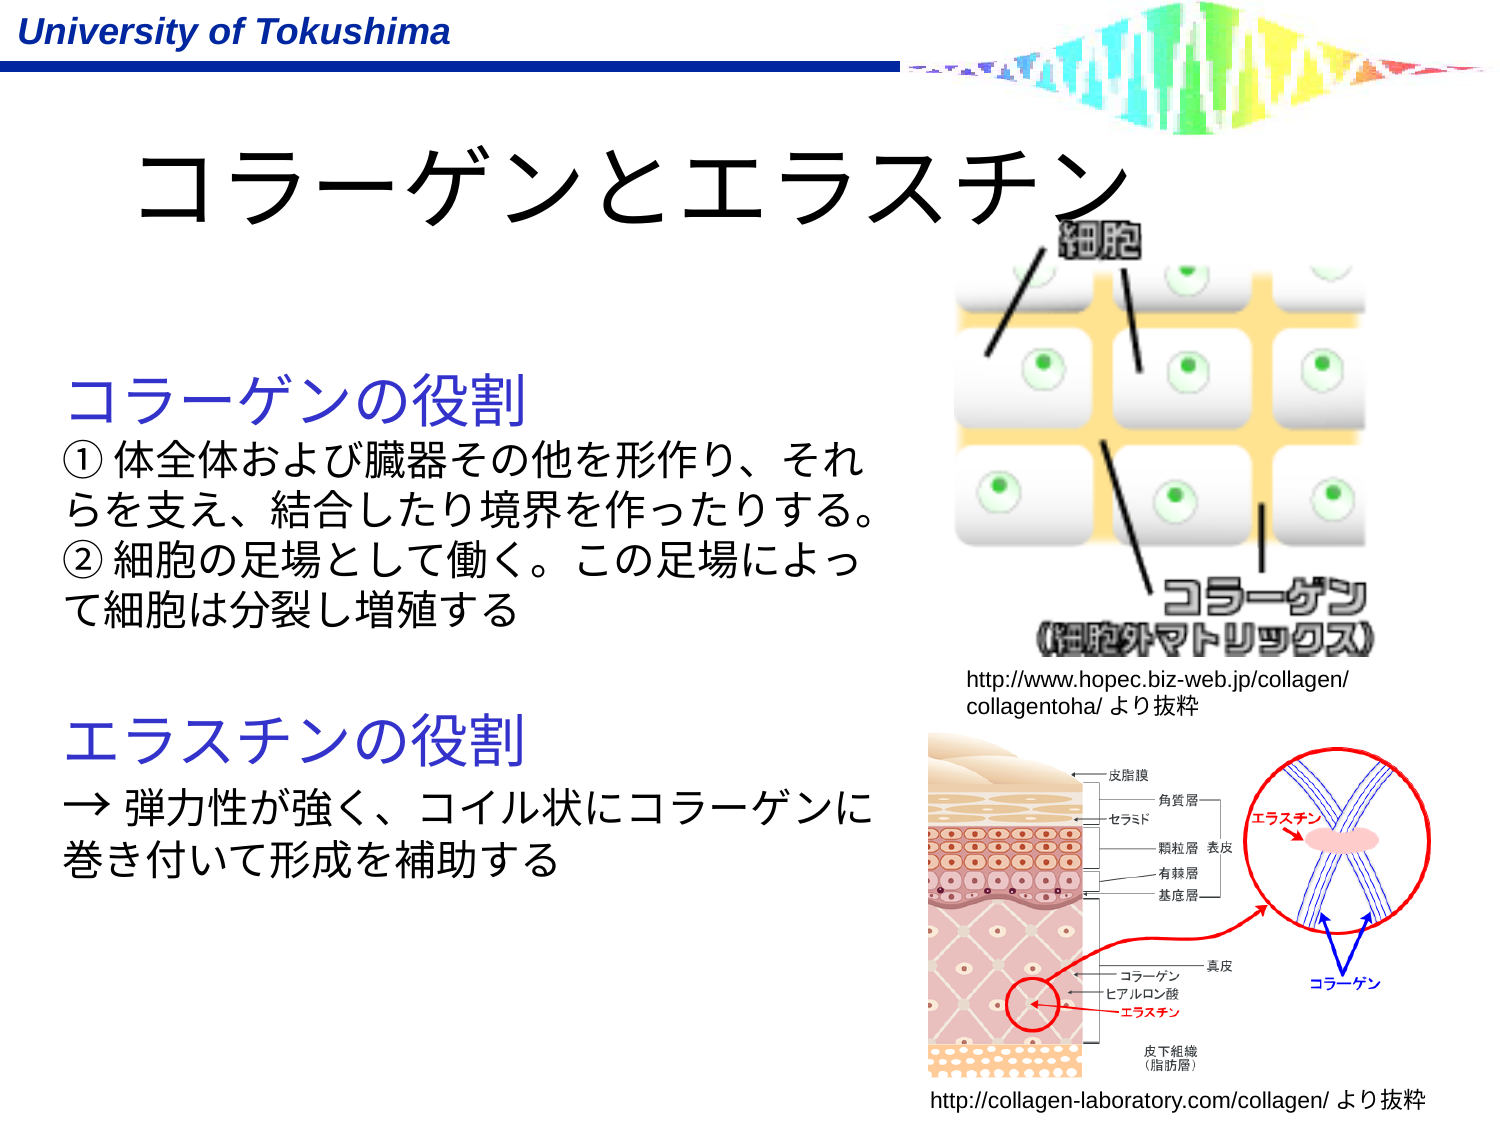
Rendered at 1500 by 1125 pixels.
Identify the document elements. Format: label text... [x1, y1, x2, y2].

title コラーゲンとエラスチン [112, 91, 1388, 280]
picture [928, 727, 1437, 1083]
picture [954, 218, 1396, 658]
text_box http://www.hopec.biz-web.jp/collagen/collagentoha/より抜粋 [951, 656, 1436, 727]
picture [900, 0, 1500, 138]
text_box コラーゲンの役割 ①体全体および臓器その他を形作り、それらを支え、結合したり境界を作ったりする。 ②細胞の足場として働く。この足場によって細胞は分裂し増殖する エラスチンの役割 →弾力性が強く、コイル状にコラーゲンに巻き付いて形成を補助する [47, 356, 898, 952]
text_box http://collagen-laboratory.com/collagen/より抜粋 [915, 1078, 1500, 1121]
